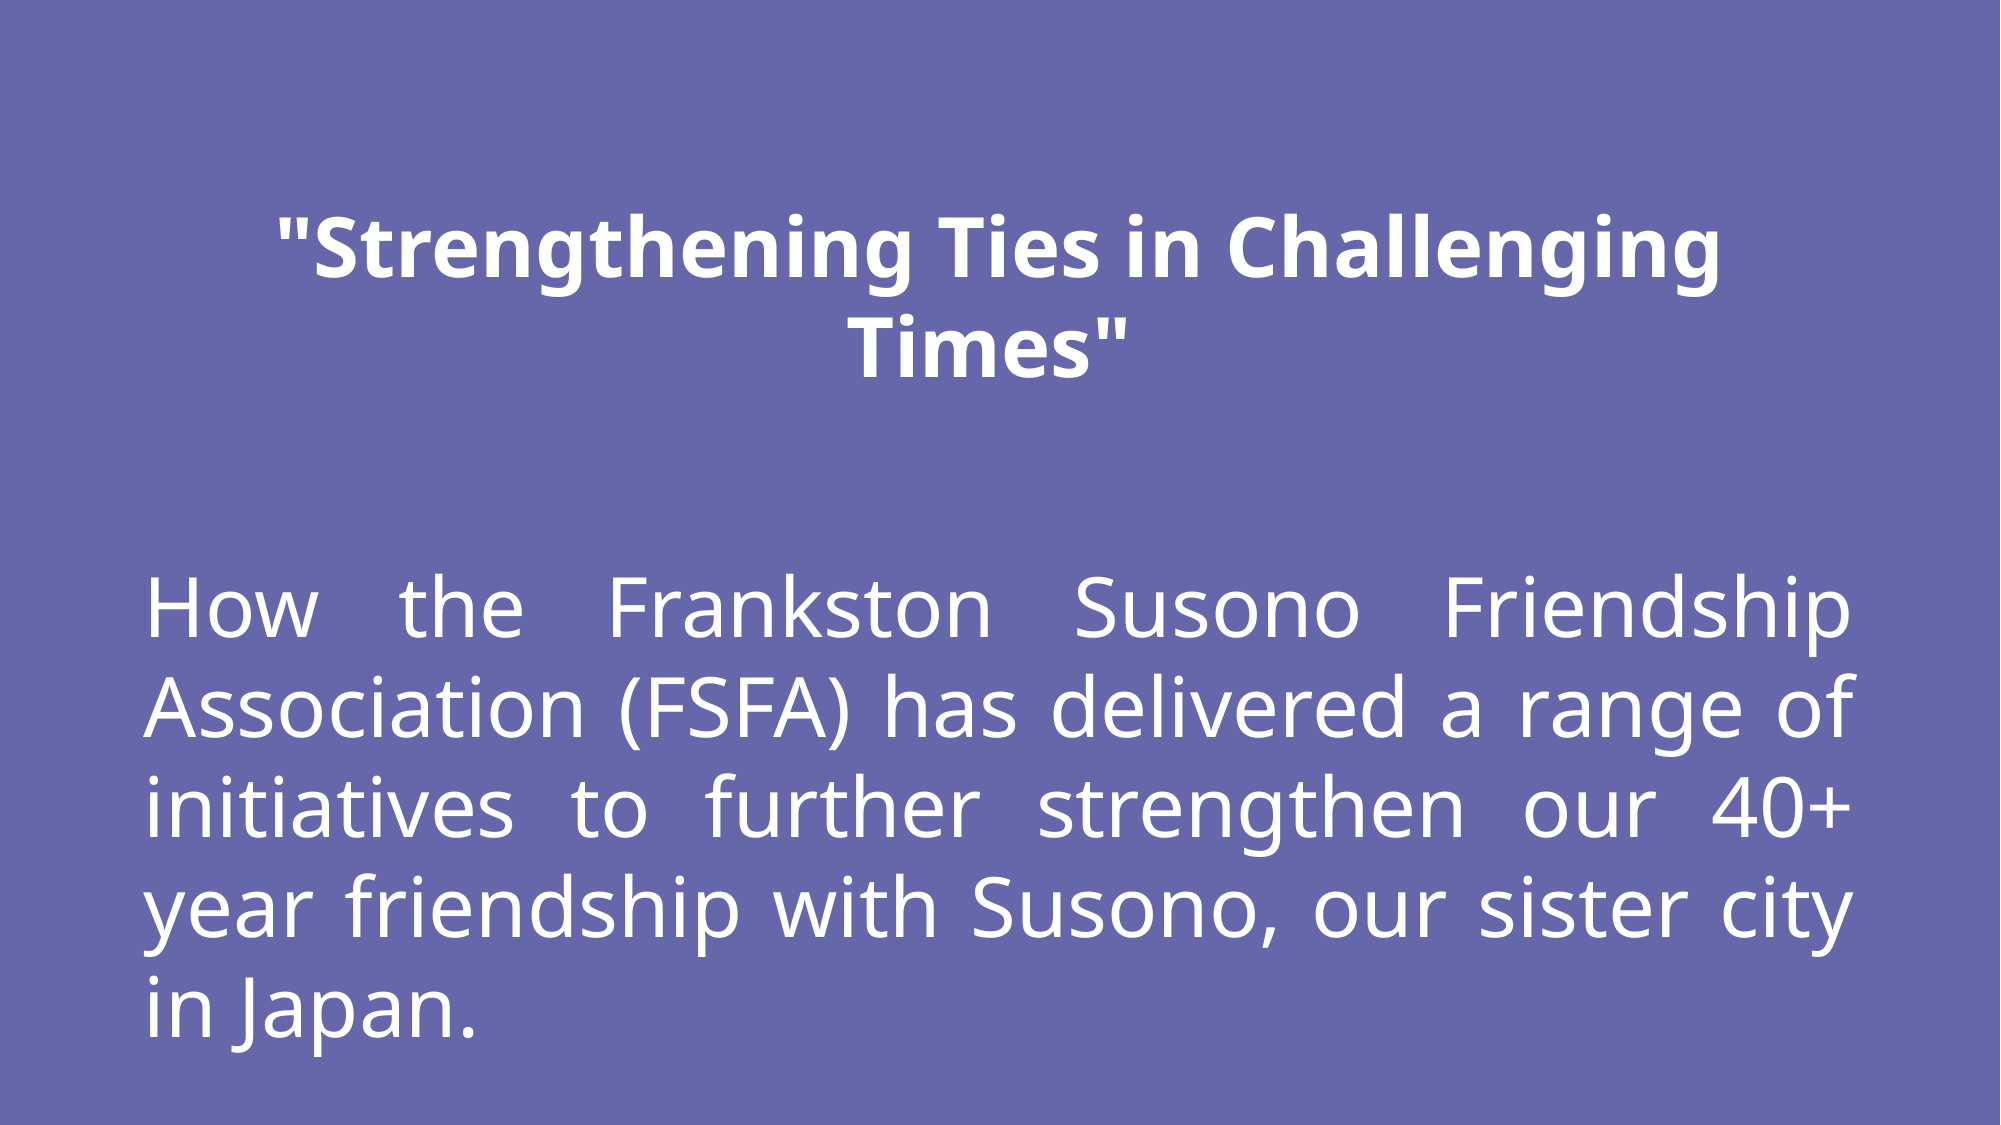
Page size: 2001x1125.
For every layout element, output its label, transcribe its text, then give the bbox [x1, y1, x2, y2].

text_box "Strengthening Ties in Challenging Times" How the Frankston Susono Friendship Association (FSFA) has delivered a range of initiatives to further strengthen our 40+ year friendship with Susono, our sister city in Japan. [129, 187, 1871, 1062]
